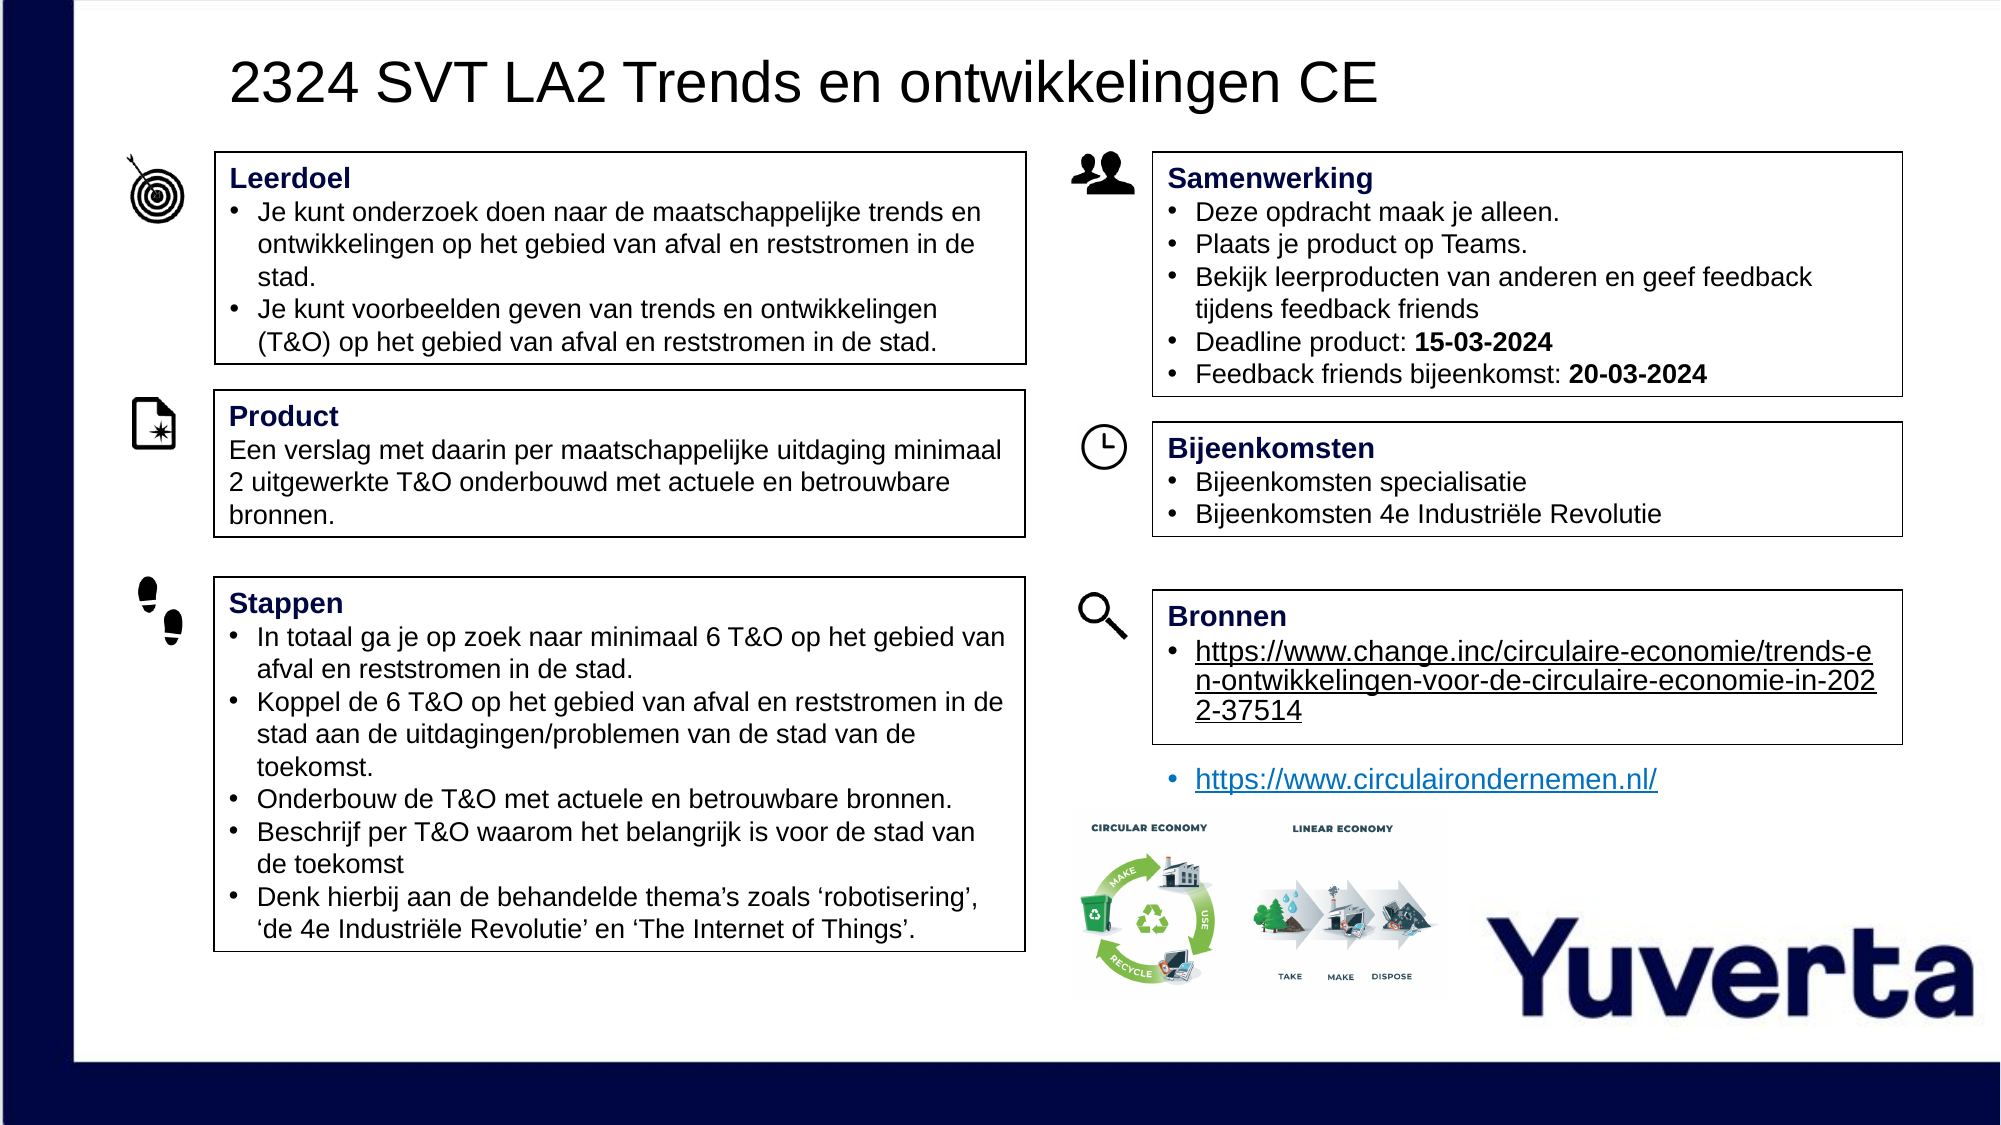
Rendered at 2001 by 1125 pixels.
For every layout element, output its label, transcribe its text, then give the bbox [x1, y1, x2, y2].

text_box Product Een verslag met daarin per maatschappelijke uitdaging minimaal 2 uitgewerkte T&O onderbouwd met actuele en betrouwbare bronnen. [214, 389, 1025, 538]
text_box [999, 562, 1050, 613]
text_box Stappen In totaal ga je op zoek naar minimaal 6 T&O op het gebied van afval en reststromen in de stad. Koppel de 6 T&O op het gebied van afval en reststromen in de stad aan de uitdagingen/problemen van de stad van de toekomst. Onderbouw de T&O met actuele en betrouwbare bronnen. Beschrijf per T&O waarom het belangrijk is voor de stad van de toekomst Denk hierbij aan de behandelde thema’s zoals ‘robotisering’, ‘de 4e Industriële Revolutie’ en ‘The Internet of Things’. [214, 576, 1025, 952]
text_box Bijeenkomsten Bijeenkomsten specialisatie Bijeenkomsten 4e Industriële Revolutie [1152, 422, 1903, 537]
text_box Samenwerking Deze opdracht maak je alleen. Plaats je product op Teams. Bekijk leerproducten van anderen en geef feedback tijdens feedback friends Deadline product: 15-03-2024 Feedback friends bijeenkomst: 20-03-2024 [1152, 151, 1903, 397]
text_box Bronnen https://www.change.inc/circulaire-economie/trends-en-ontwikkelingen-voor-de-circulaire-economie-in-2022-37514 https://www.circulairondernemen.nl/ [1152, 590, 1903, 745]
text_box Leerdoel Je kunt onderzoek doen naar de maatschappelijke trends en ontwikkelingen op het gebied van afval en reststromen in de stad. Je kunt voorbeelden geven van trends en ontwikkelingen (T&O) op het gebied van afval en reststromen in de stad. [214, 151, 1026, 364]
picture [0, 0, 2001, 1125]
text_box 2324 SVT LA2 Trends en ontwikkelingen CE [214, 36, 1510, 122]
